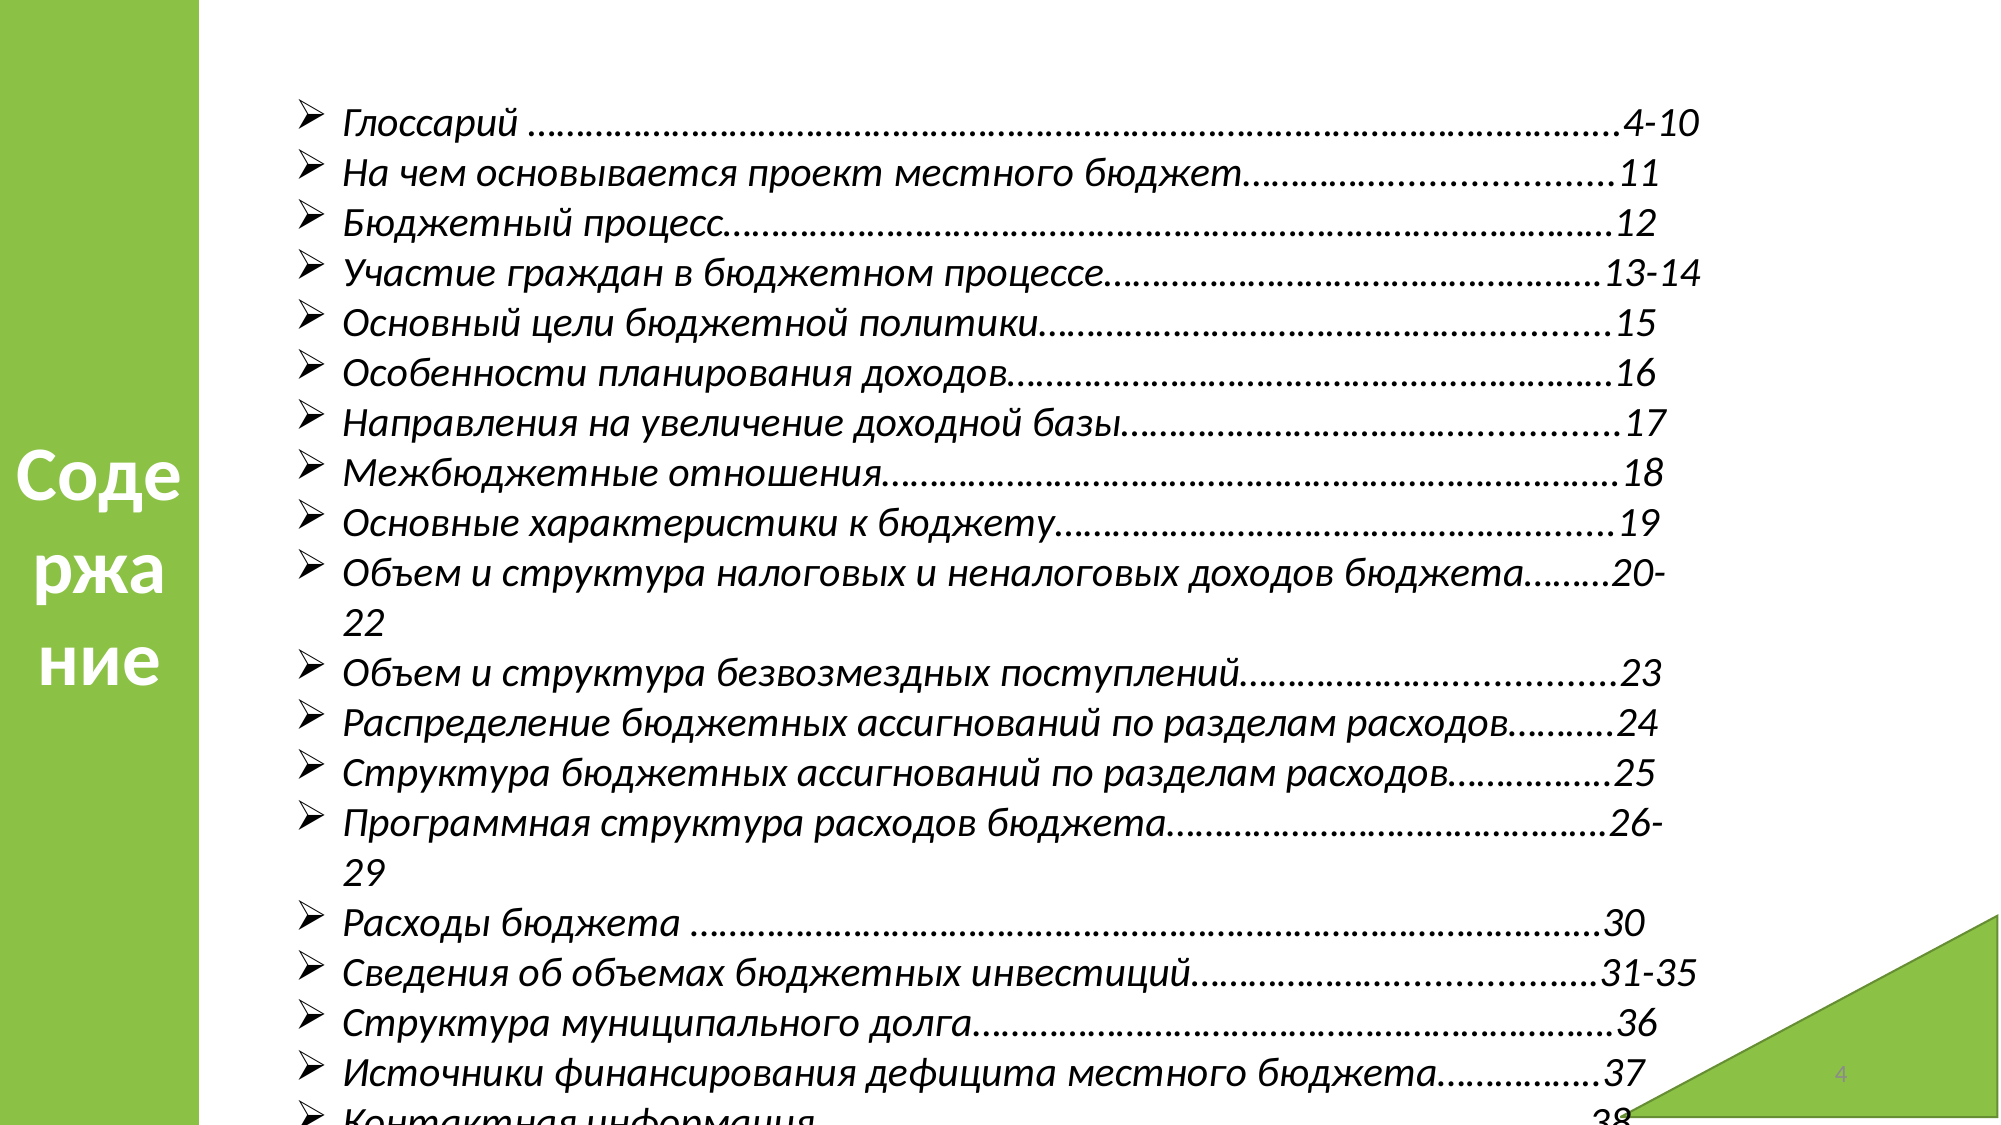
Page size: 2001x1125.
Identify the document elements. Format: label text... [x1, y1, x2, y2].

slide_number 4 [1722, 1042, 1863, 1103]
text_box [280, 29, 1880, 273]
text_box [1722, 914, 1999, 1119]
title Содержание [0, 0, 199, 1125]
text_box Глоссарий …………………………………………………………………………………………………...4-10 На чем основывается проект местного бюджет……………......................11 Бюджетный процесс…………………………………………………………………………………12 Участие граждан в бюджетном процессе…………………………………………….13-14 Основный цели бюджетной политики…………………………………………...........15 Особенности планирования доходов…………………………………….…..……………16 Направления на увеличение доходной базы………………………………...............17 Межбюджетные отношения…………………………………………………………………..18 Основные характеристики к бюджету…………………………………………….......19 Объем и структура налоговых и неналоговых доходов бюджета………20-22 Объем и структура безвозмездных поступлений………………….................23 Распределение бюджетных ассигнований по разделам расходов………..24 Структура бюджетных ассигнований по разделам расходов……………..25 Программная структура расходов бюджета……………………………………….26-29 Расходы бюджета ………………………………………………………………………………..…30 Сведения об объемах бюджетных инвестиций…………………................….31-35 Структура муниципального долга………………………………………………………….36 Источники финансирования дефицита местного бюджета……………..37 Контактная информация………………………………………………………………………38 [280, 273, 1722, 1125]
